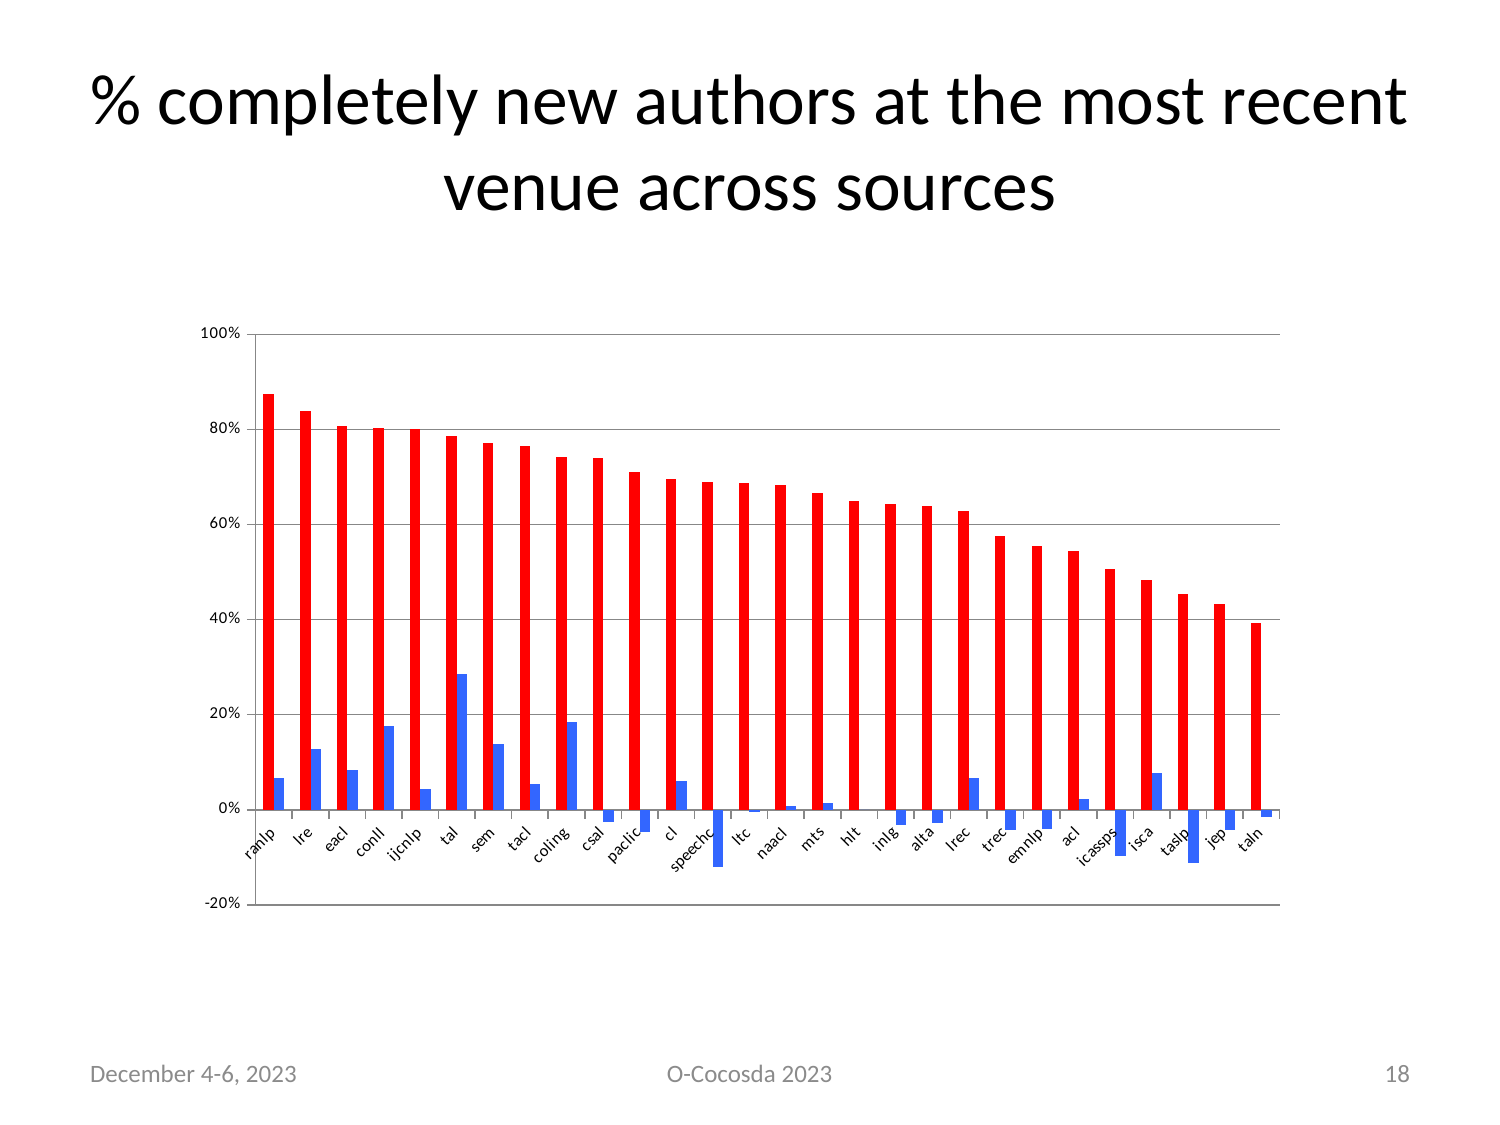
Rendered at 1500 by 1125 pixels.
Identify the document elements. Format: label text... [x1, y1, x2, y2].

chart [74, 262, 1426, 1006]
footer O-Cocosda 2023 [512, 1042, 988, 1103]
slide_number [75, 1042, 425, 1103]
slide_number 18 [1074, 1042, 1425, 1103]
title % completely new authors at the most recent venue across sources [75, 45, 1425, 233]
